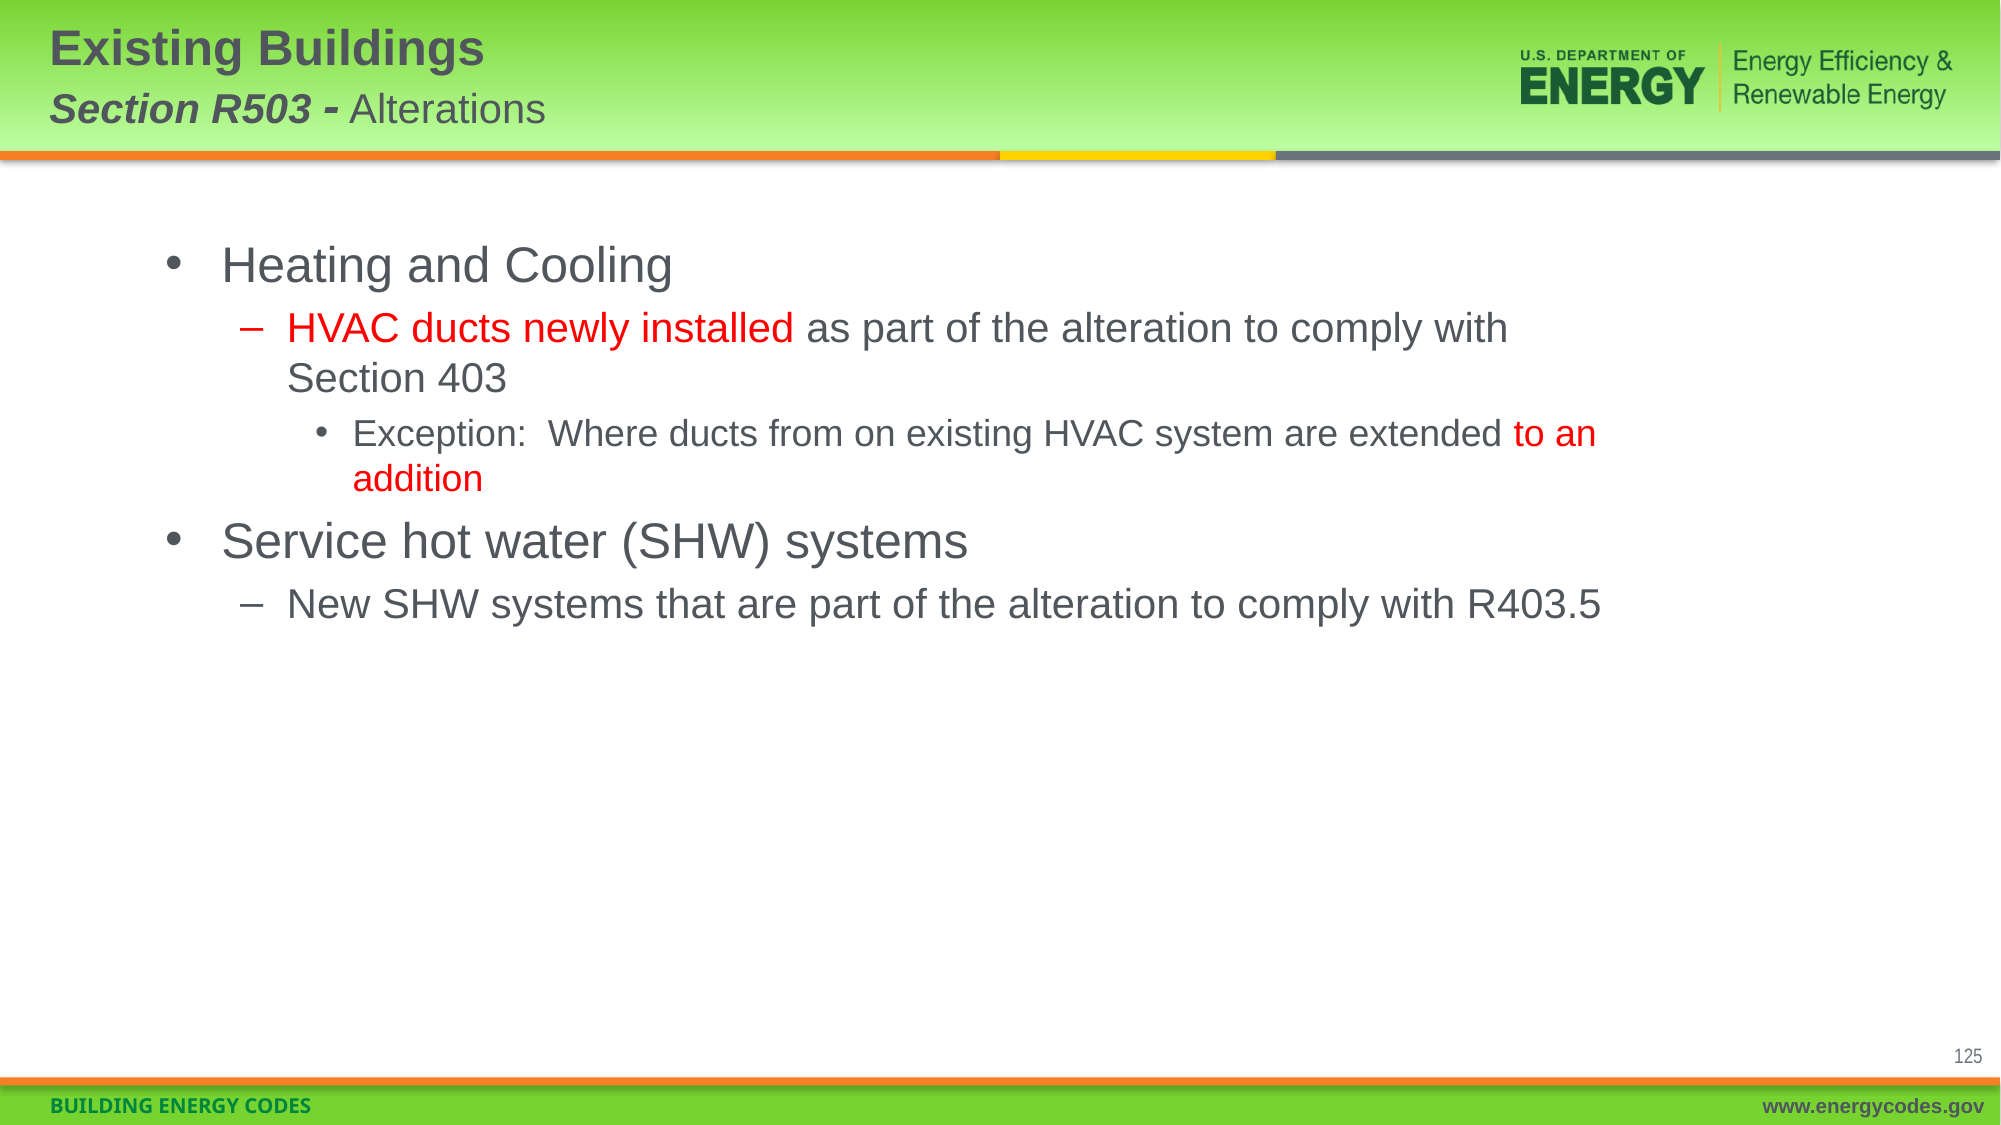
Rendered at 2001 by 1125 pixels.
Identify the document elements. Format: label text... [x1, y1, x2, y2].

title Existing Buildings Section R503 - Alterations [34, 0, 1278, 152]
picture [1521, 43, 1953, 112]
list Heating and Cooling HVAC ducts newly installed as part of the alteration to comply with Section 403 Exception: Where ducts from on existing HVAC system are extended to an addition Service hot water (SHW) systems New SHW systems that are part of the alteration to comply with R403.5 [150, 225, 1671, 1026]
